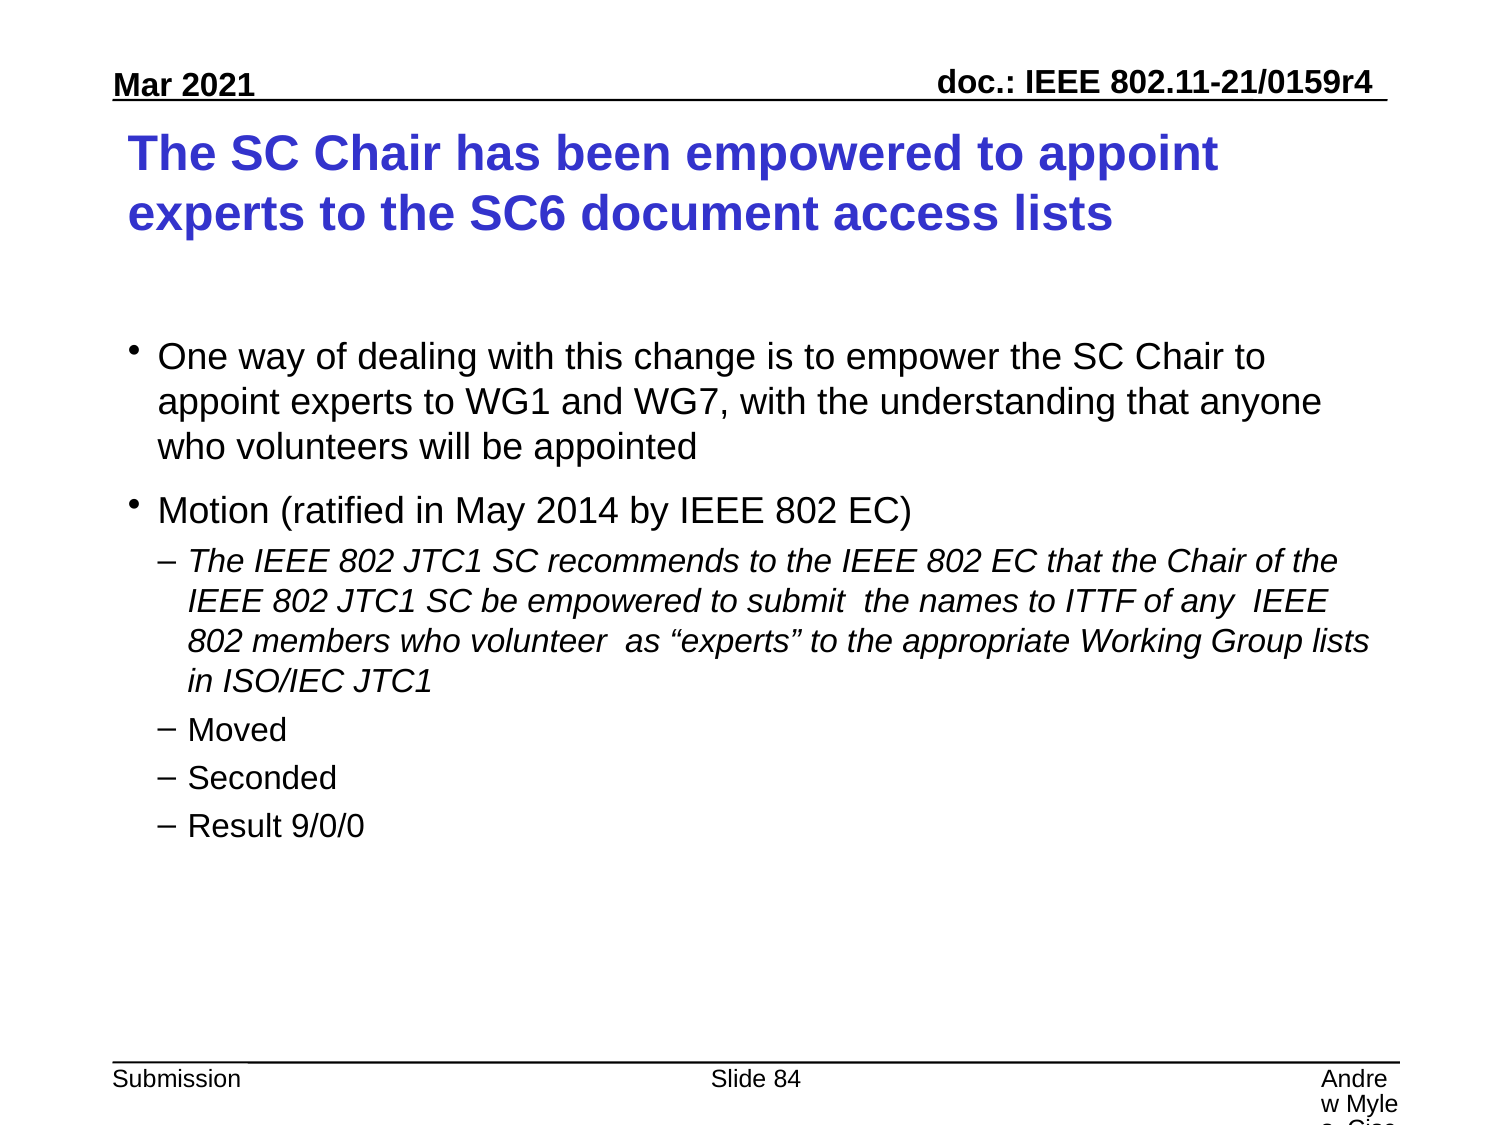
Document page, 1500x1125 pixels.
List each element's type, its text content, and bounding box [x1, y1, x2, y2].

footer Andrew Myles, Cisco [1320, 1061, 1402, 1093]
slide_number Slide 84 [709, 1061, 803, 1093]
list One way of dealing with this change is to empower the SC Chair to appoint experts to WG1 and WG7, with the understanding that anyone who volunteers will be appointed Motion (ratified in May 2014 by IEEE 802 EC) The IEEE 802 JTC1 SC recommends to the IEEE 802 EC that the Chair of the IEEE 802 JTC1 SC be empowered to submit the names to ITTF of any IEEE 802 members who volunteer as “experts” to the appropriate Working Group lists in ISO/IEC JTC1 Moved Seconded Result 9/0/0 [112, 324, 1388, 1000]
title The SC Chair has been empowered to appoint experts to the SC6 document access lists [112, 112, 1388, 288]
